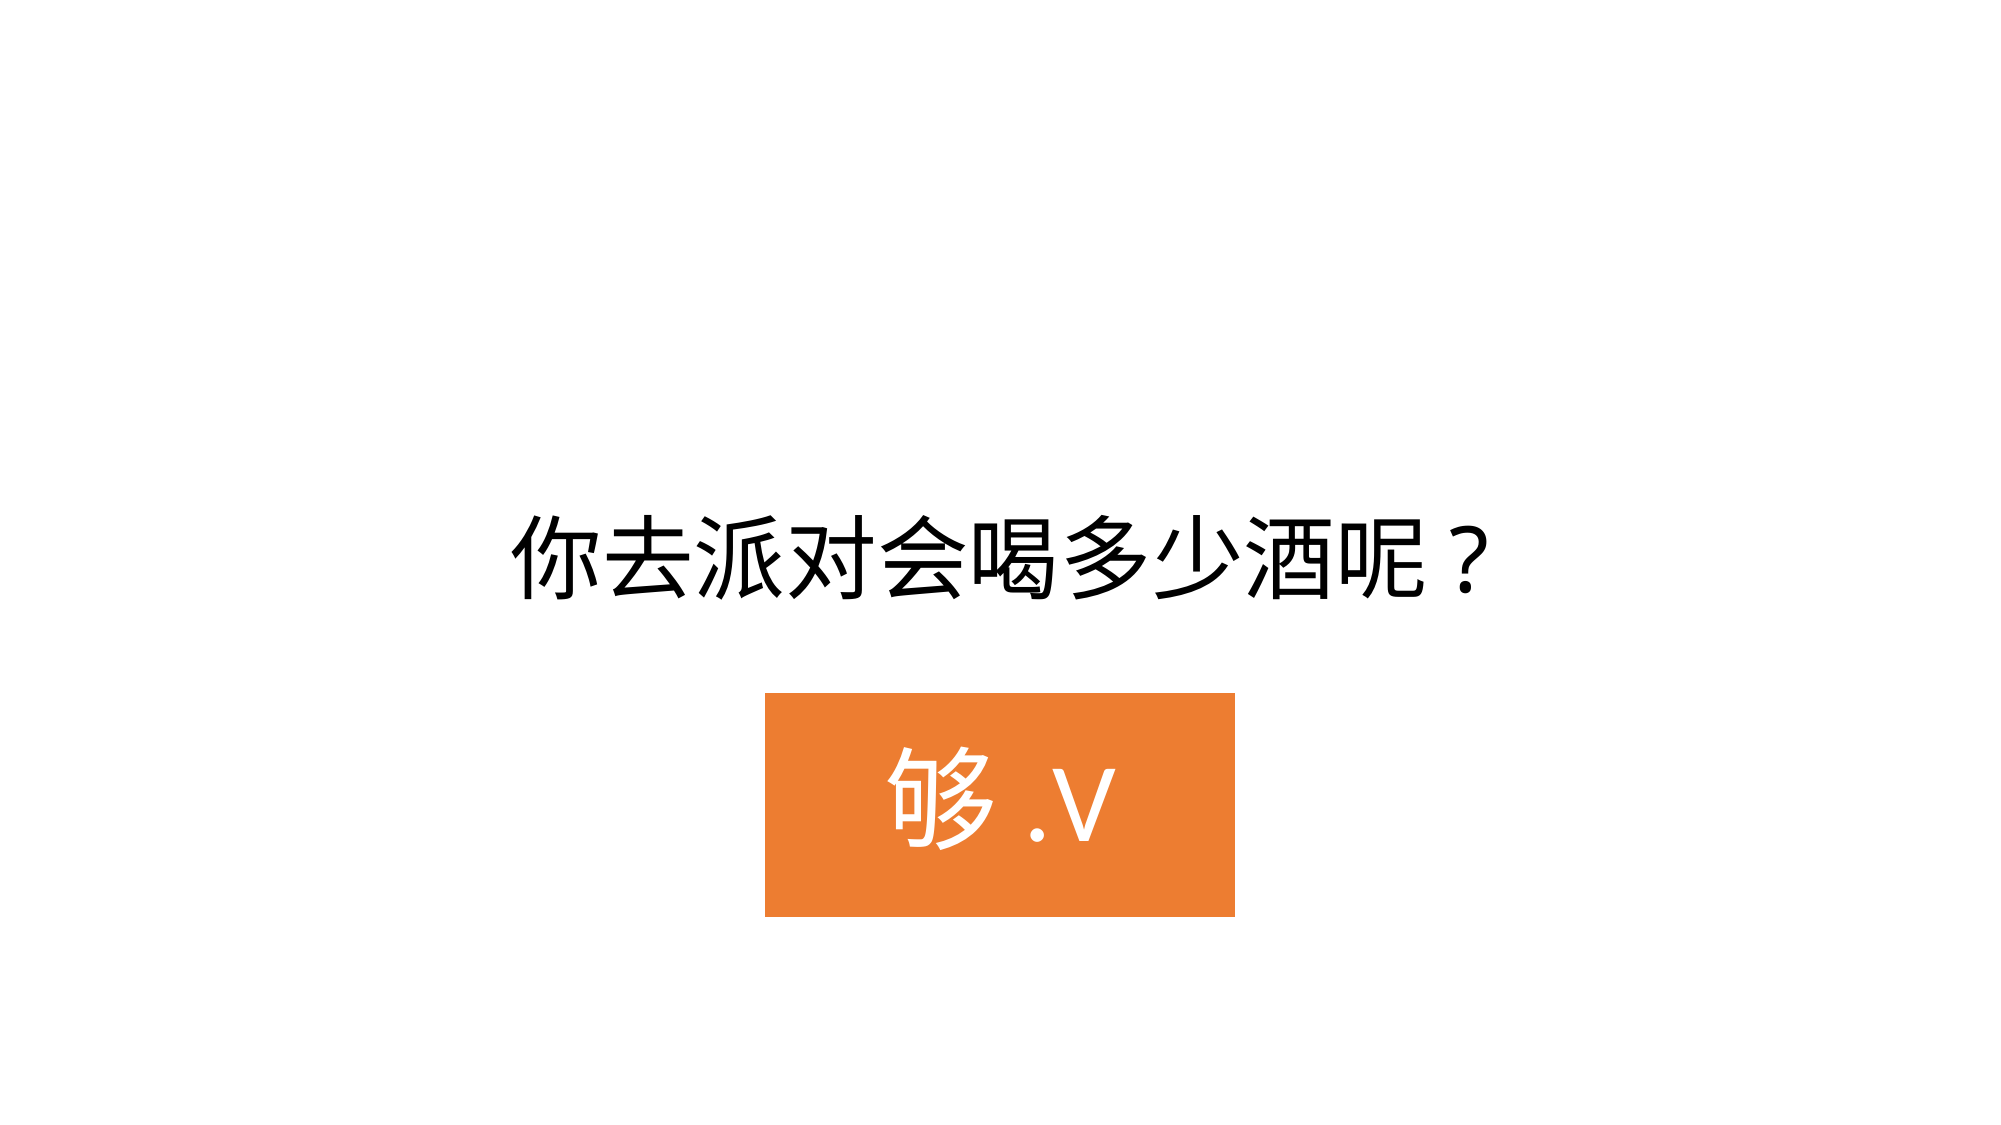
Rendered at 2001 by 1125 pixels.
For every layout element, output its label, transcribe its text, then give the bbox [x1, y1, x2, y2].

title 你去派对会喝多少酒呢? [81, 320, 1919, 805]
text_box 够.V [762, 689, 1238, 920]
